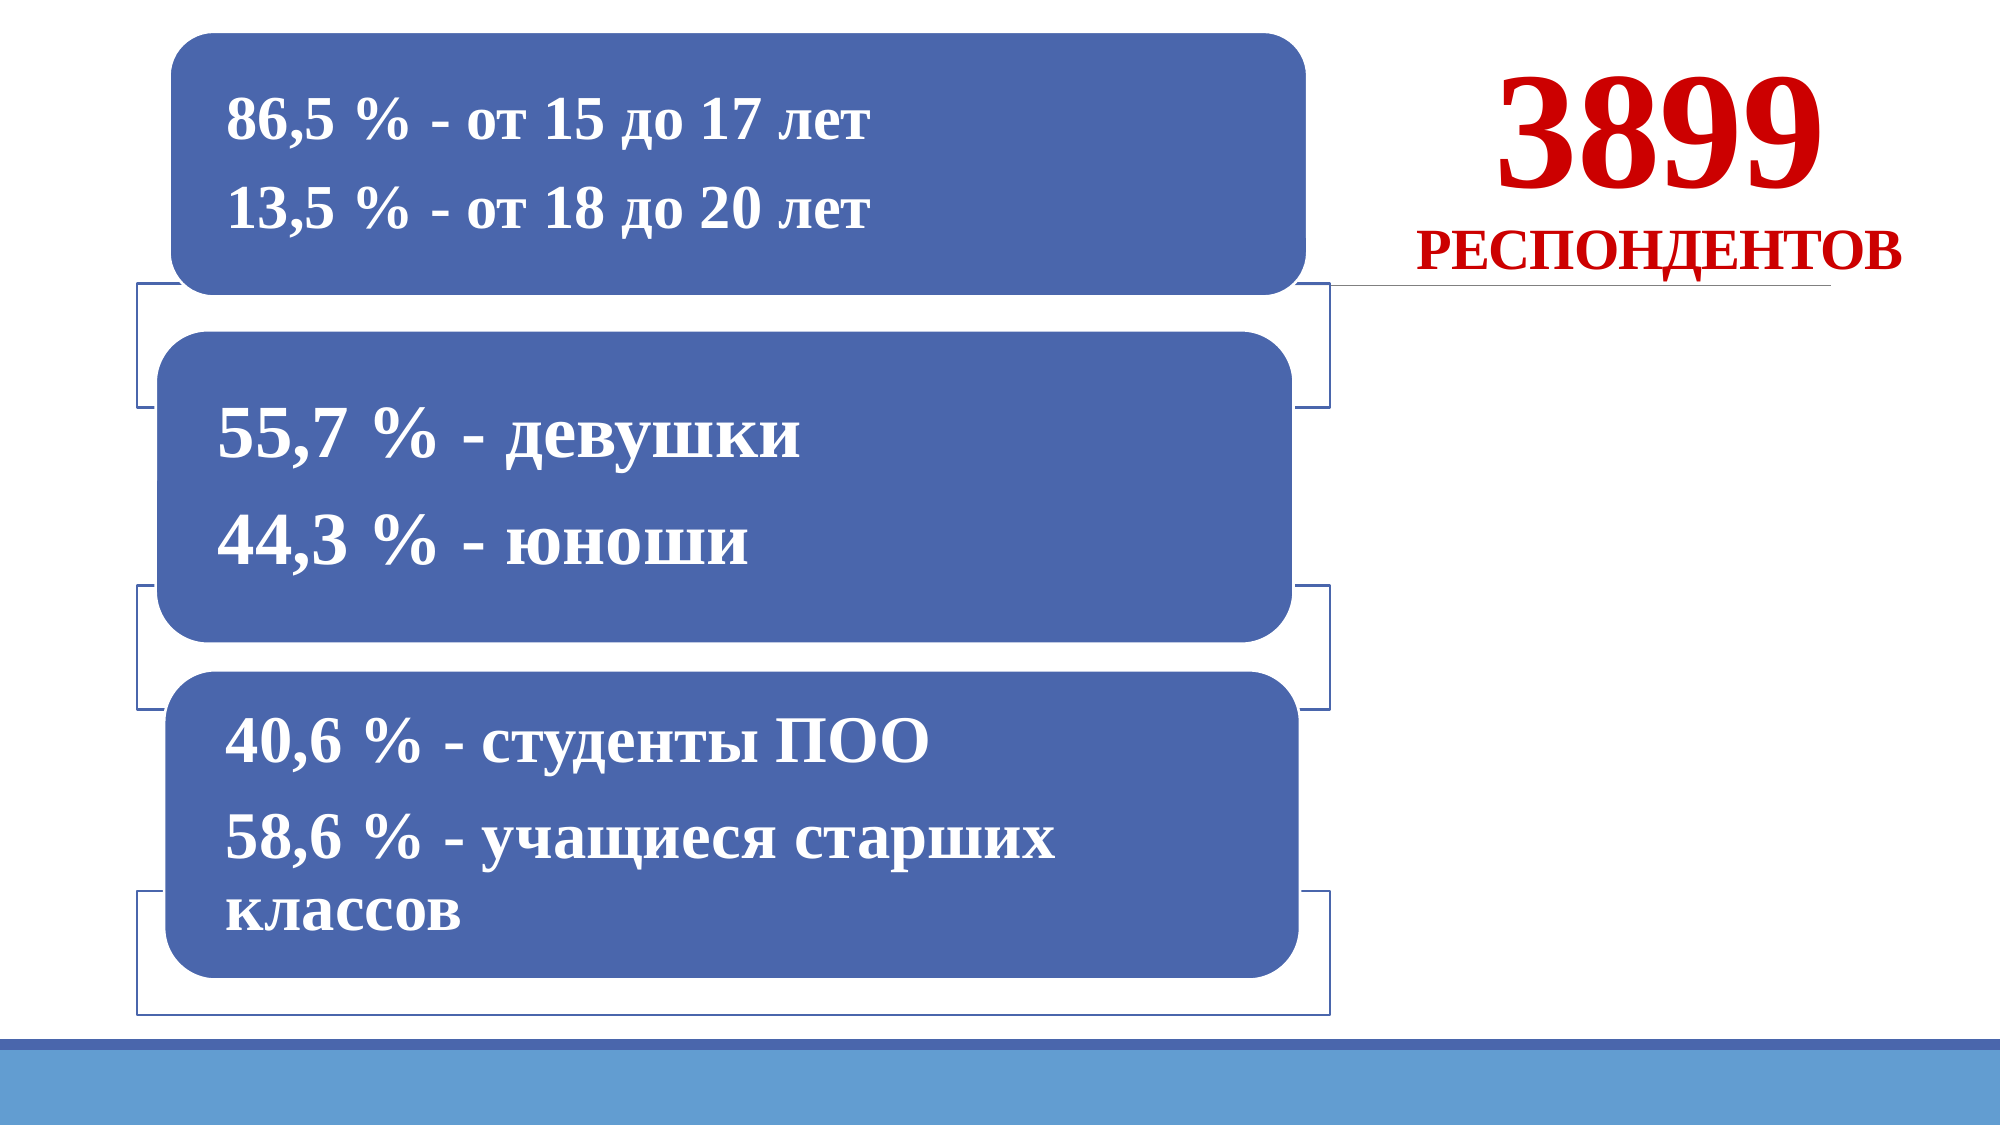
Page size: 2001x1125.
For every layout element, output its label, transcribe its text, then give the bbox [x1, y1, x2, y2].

title 3899 РЕСПОНДЕНТОВ [1368, 0, 1952, 289]
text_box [136, 0, 1331, 1110]
